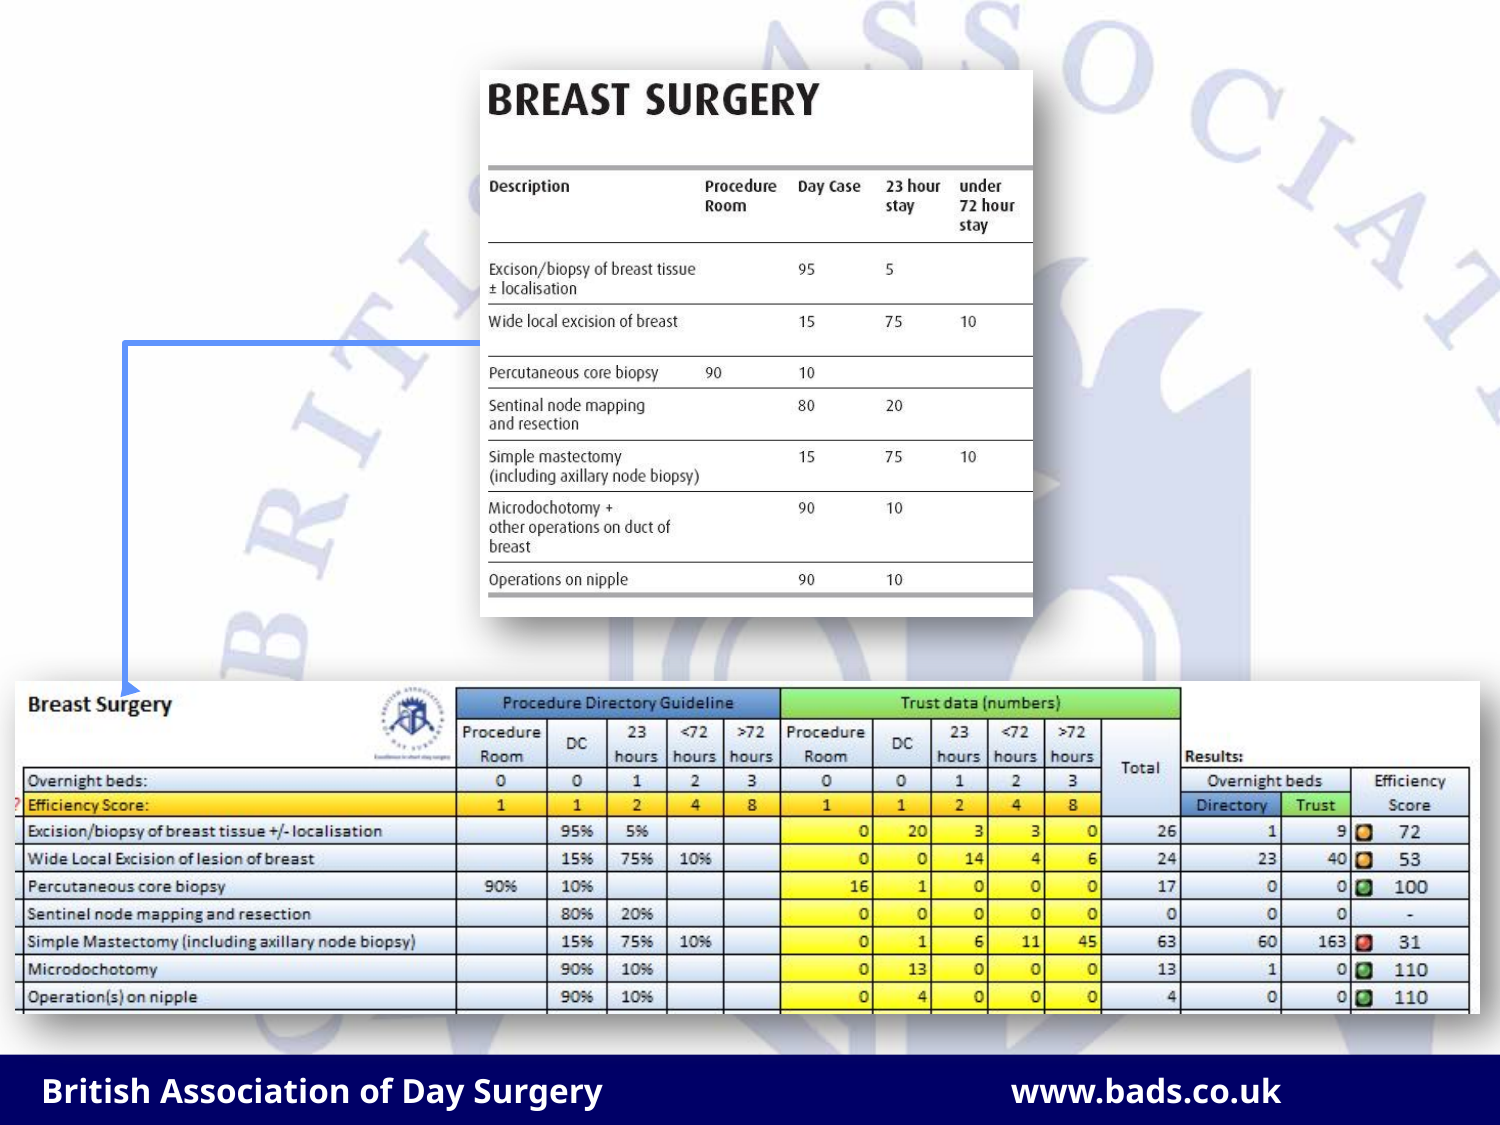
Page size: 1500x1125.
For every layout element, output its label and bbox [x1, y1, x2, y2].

picture [0, 0, 1500, 1054]
text_box [140, 342, 481, 692]
